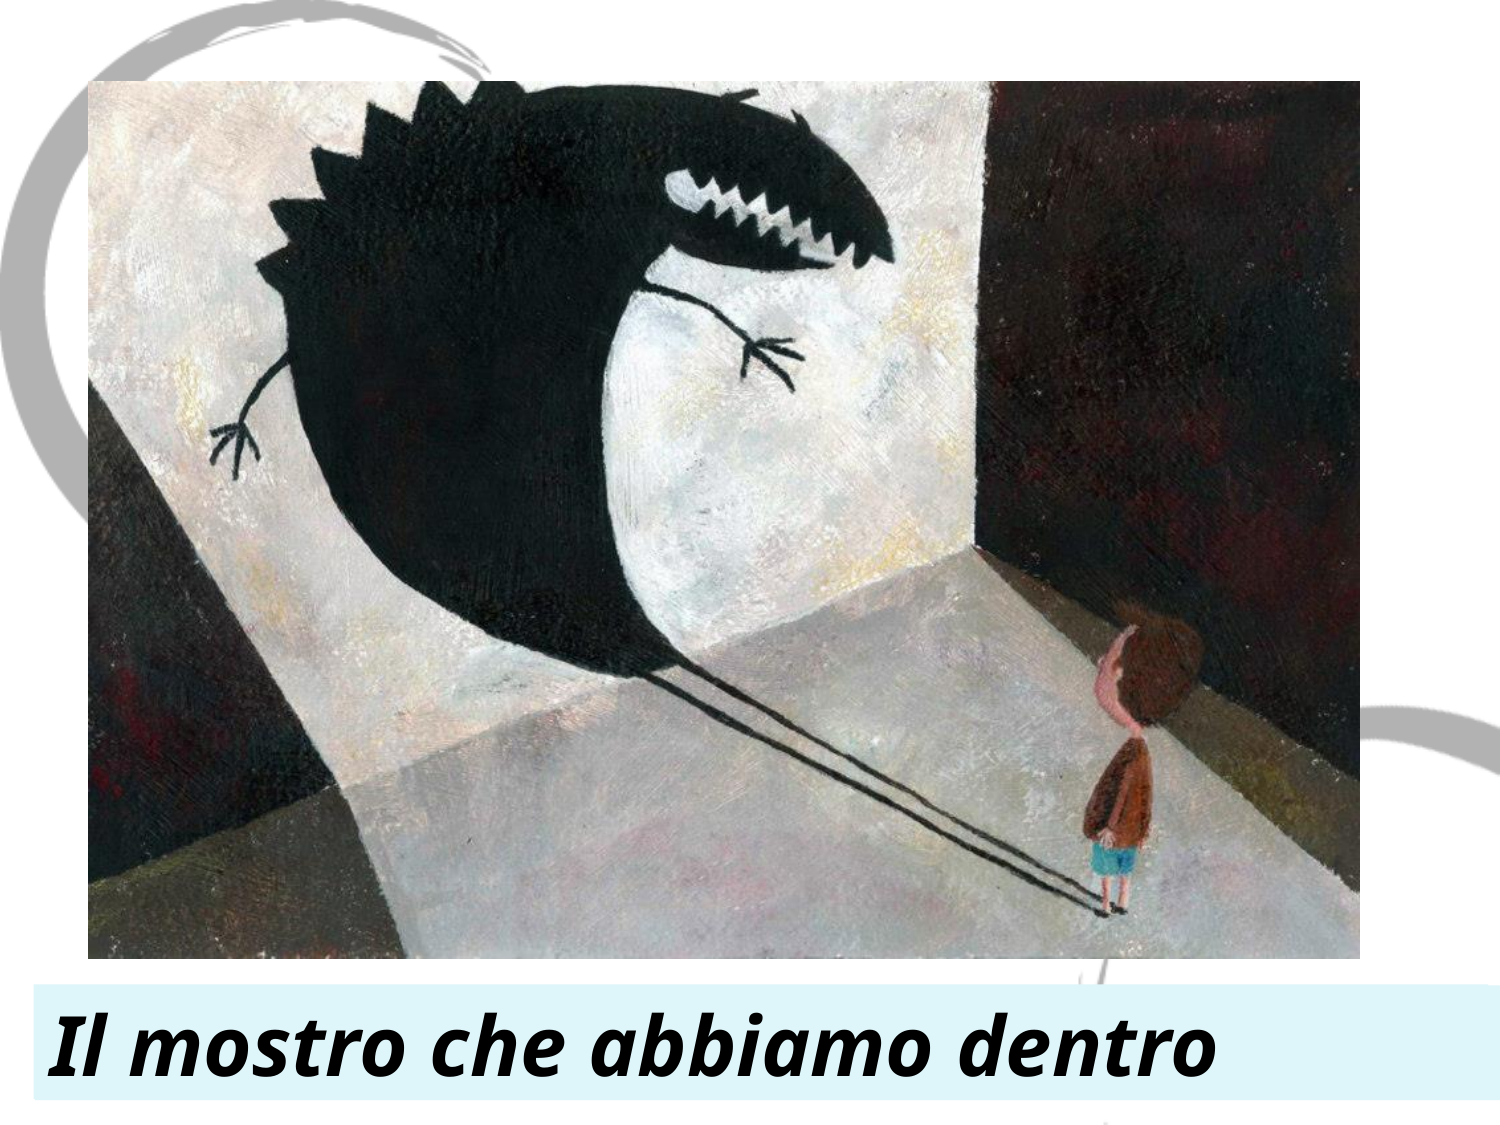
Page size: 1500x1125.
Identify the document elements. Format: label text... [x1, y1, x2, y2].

text_box Il mostro che abbiamo dentro [35, 985, 1500, 1101]
picture [0, 0, 1500, 1125]
